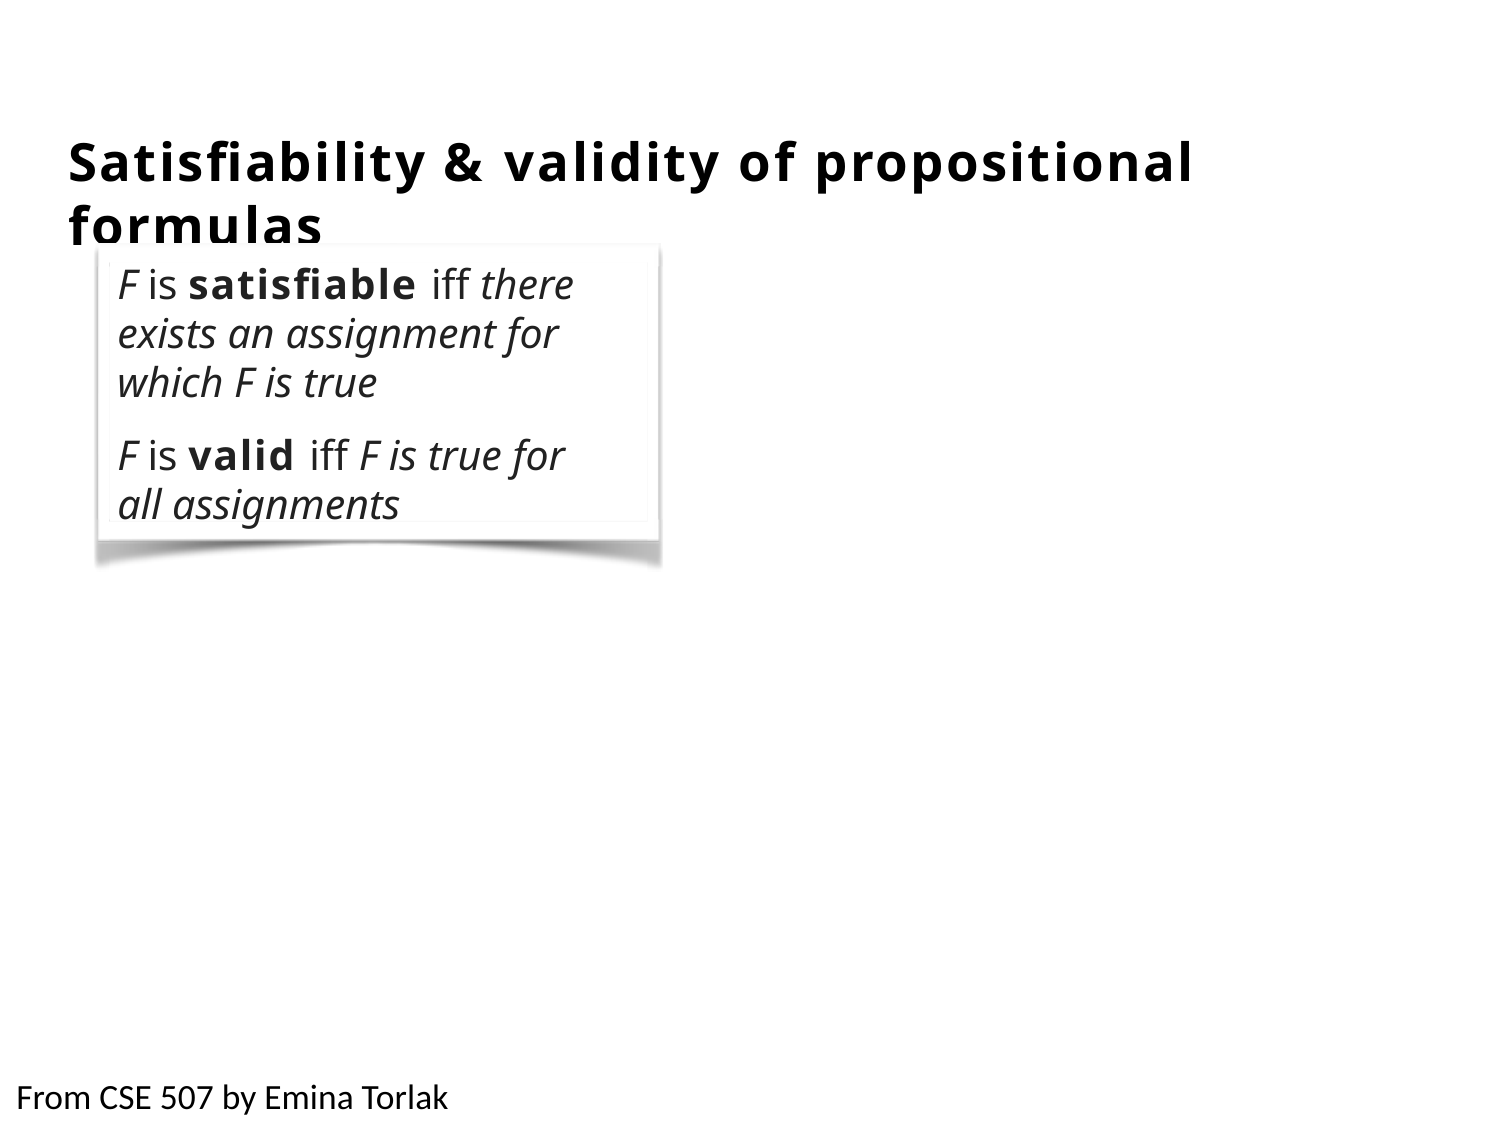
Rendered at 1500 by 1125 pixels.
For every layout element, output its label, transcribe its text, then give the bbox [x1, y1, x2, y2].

text_box From CSE 507 by Emina Torlak [1, 1066, 464, 1125]
title Satisfiability & validity of propositional formulas [66, 129, 1423, 318]
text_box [93, 242, 664, 573]
